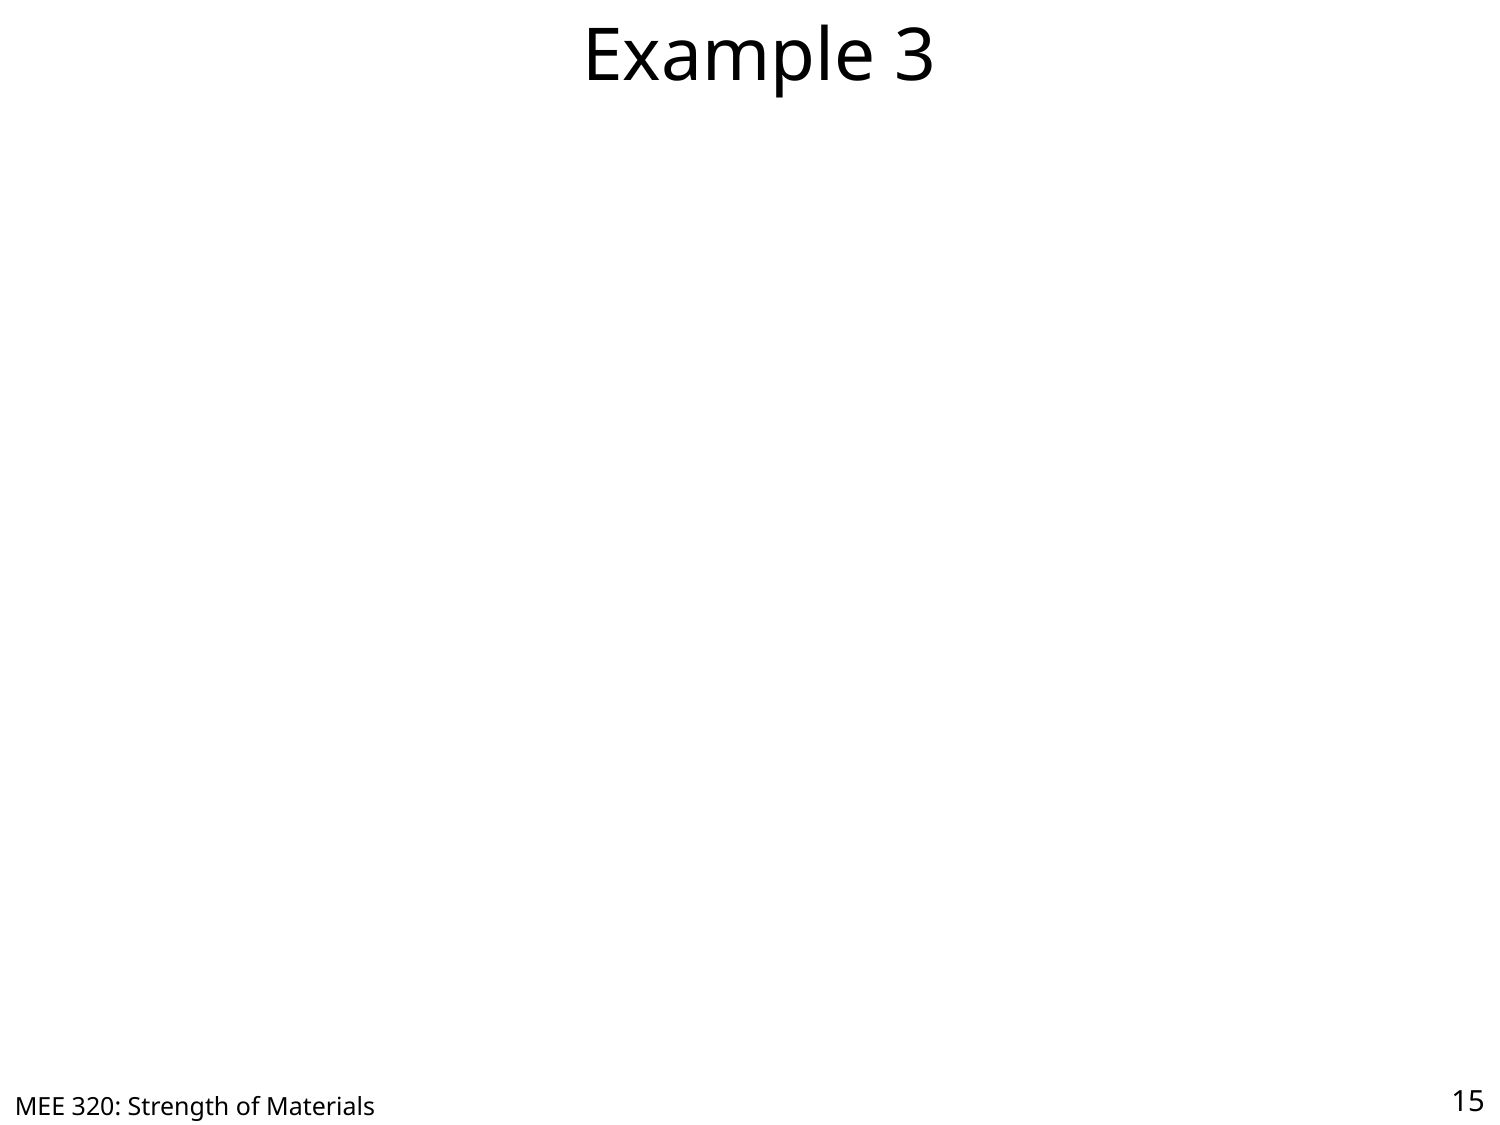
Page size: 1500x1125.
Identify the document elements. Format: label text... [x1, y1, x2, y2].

title Example 3 [305, 0, 1213, 104]
slide_number 15 [1187, 1074, 1500, 1125]
